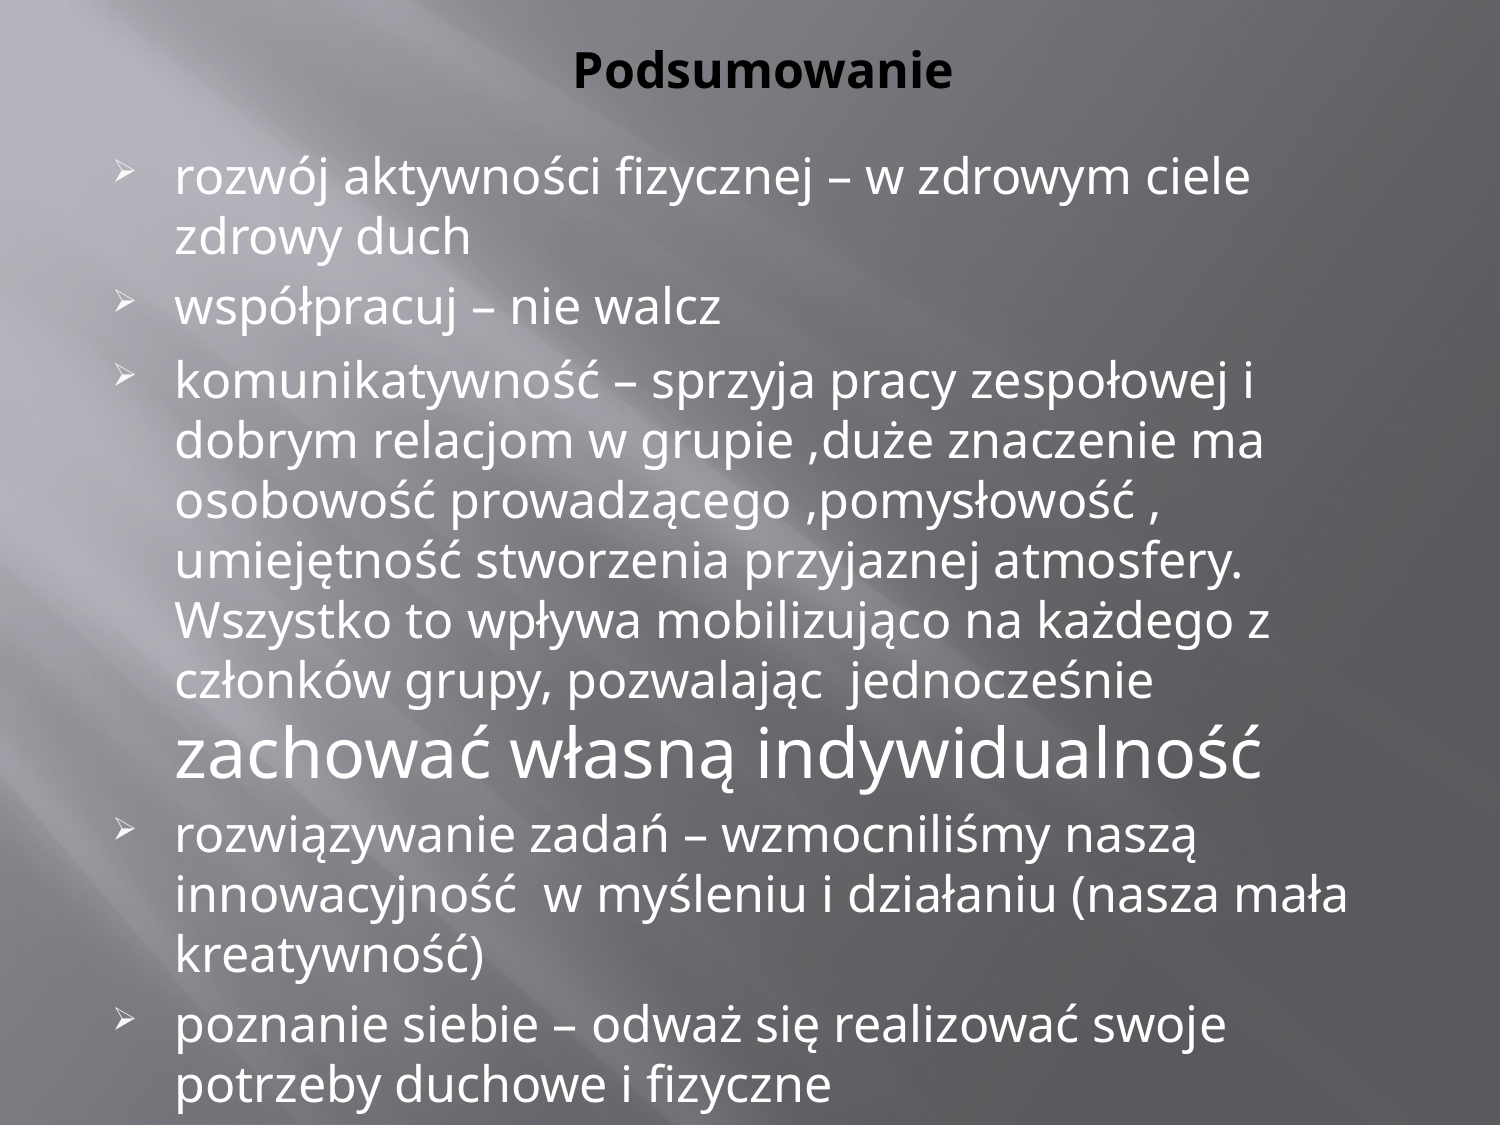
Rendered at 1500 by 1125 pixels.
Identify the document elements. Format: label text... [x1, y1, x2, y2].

list rozwój aktywności fizycznej – w zdrowym ciele zdrowy duch współpracuj – nie walcz komunikatywność – sprzyja pracy zespołowej i dobrym relacjom w grupie ,duże znaczenie ma osobowość prowadzącego ,pomysłowość , umiejętność stworzenia przyjaznej atmosfery. Wszystko to wpływa mobilizująco na każdego z członków grupy, pozwalając jednocześnie zachować własną indywidualność rozwiązywanie zadań – wzmocniliśmy naszą innowacyjność w myśleniu i działaniu (nasza mała kreatywność) poznanie siebie – odważ się realizować swoje potrzeby duchowe i fizyczne [76, 137, 1427, 1125]
title Podsumowanie [88, 0, 1439, 138]
